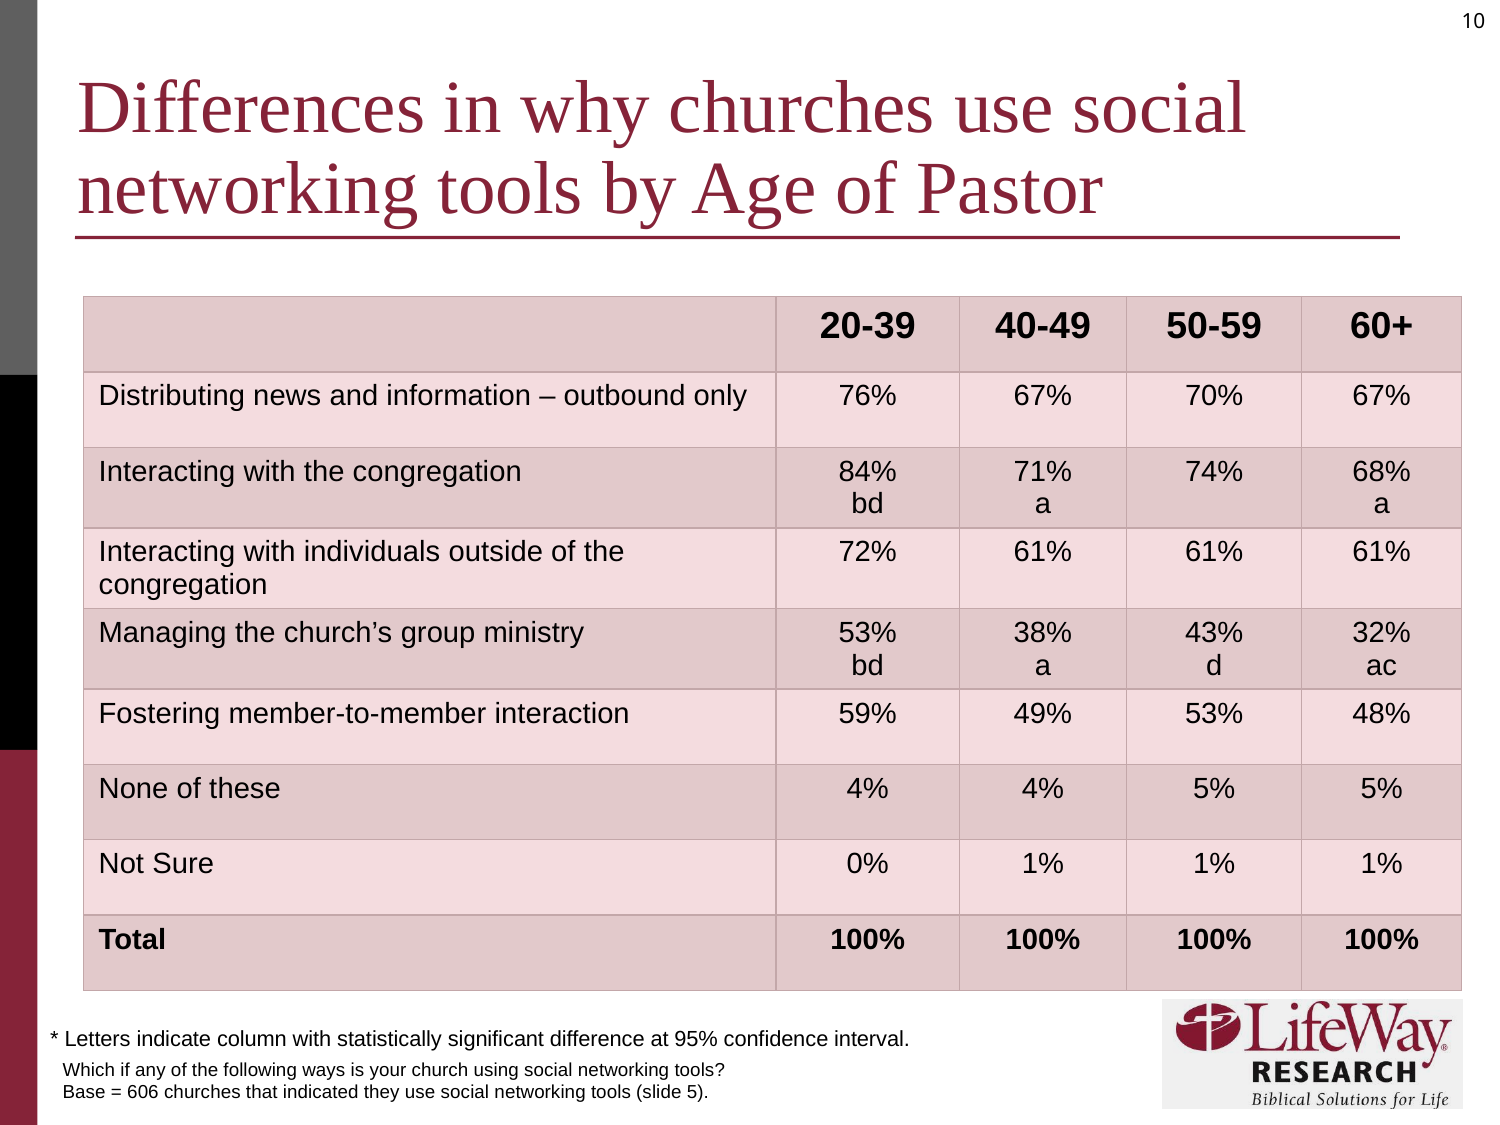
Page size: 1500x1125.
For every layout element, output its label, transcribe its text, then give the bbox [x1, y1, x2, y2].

table_cell 100% [1127, 916, 1301, 990]
table_cell Interacting with individuals outside of the congregation [84, 529, 775, 608]
table_cell 1% [1127, 840, 1301, 914]
table_cell None of these [84, 765, 775, 839]
table_cell 32% ac [1302, 609, 1461, 688]
table_cell 0% [777, 840, 959, 914]
table_cell 49% [960, 690, 1126, 764]
table_header [84, 297, 775, 371]
table_cell 53% [1127, 690, 1301, 764]
text_box Which if any of the following ways is your church using social networking tools? Base = 606 churches that indicated they use social networking tools (slide 5). [47, 1049, 1198, 1110]
table_cell 100% [1302, 916, 1461, 990]
table_header 50-59 [1127, 297, 1301, 371]
title Differences in why churches use social networking tools by Age of Pastor [62, 82, 1485, 238]
table_cell 76% [777, 373, 959, 447]
table_header 20-39 [777, 297, 959, 371]
table_cell 71% a [960, 448, 1126, 527]
table_cell 4% [777, 765, 959, 839]
table_cell 4% [960, 765, 1126, 839]
table_cell 61% [1127, 529, 1301, 608]
table_cell Managing the church’s group ministry [84, 609, 775, 688]
table_cell 5% [1127, 765, 1301, 839]
table_cell 100% [960, 916, 1126, 990]
picture [1162, 999, 1463, 1109]
table_header 40-49 [960, 297, 1126, 371]
table_cell 5% [1302, 765, 1461, 839]
text_box * Letters indicate column with statistically significant difference at 95% confidence interval. [35, 1017, 973, 1059]
table_cell 74% [1127, 448, 1301, 527]
table_cell 53% bd [777, 609, 959, 688]
table_cell 43% d [1127, 609, 1301, 688]
table_cell 68% a [1302, 448, 1461, 527]
table_cell 38% a [960, 609, 1126, 688]
table_cell 59% [777, 690, 959, 764]
table_cell 67% [1302, 373, 1461, 447]
table_cell 48% [1302, 690, 1461, 764]
table_header 60+ [1302, 297, 1461, 371]
table_cell 84% bd [777, 448, 959, 527]
table_cell 61% [960, 529, 1126, 608]
table_cell 67% [960, 373, 1126, 447]
table_cell 1% [960, 840, 1126, 914]
table_cell Distributing news and information – outbound only [84, 373, 775, 447]
table_cell 70% [1127, 373, 1301, 447]
table_cell Total [84, 916, 775, 990]
table_cell 1% [1302, 840, 1461, 914]
table_cell 61% [1302, 529, 1461, 608]
table_cell Not Sure [84, 840, 775, 914]
table_cell Fostering member-to-member interaction [84, 690, 775, 764]
table_cell 100% [777, 916, 959, 990]
table_cell 72% [777, 529, 959, 608]
table_cell Interacting with the congregation [84, 448, 775, 527]
